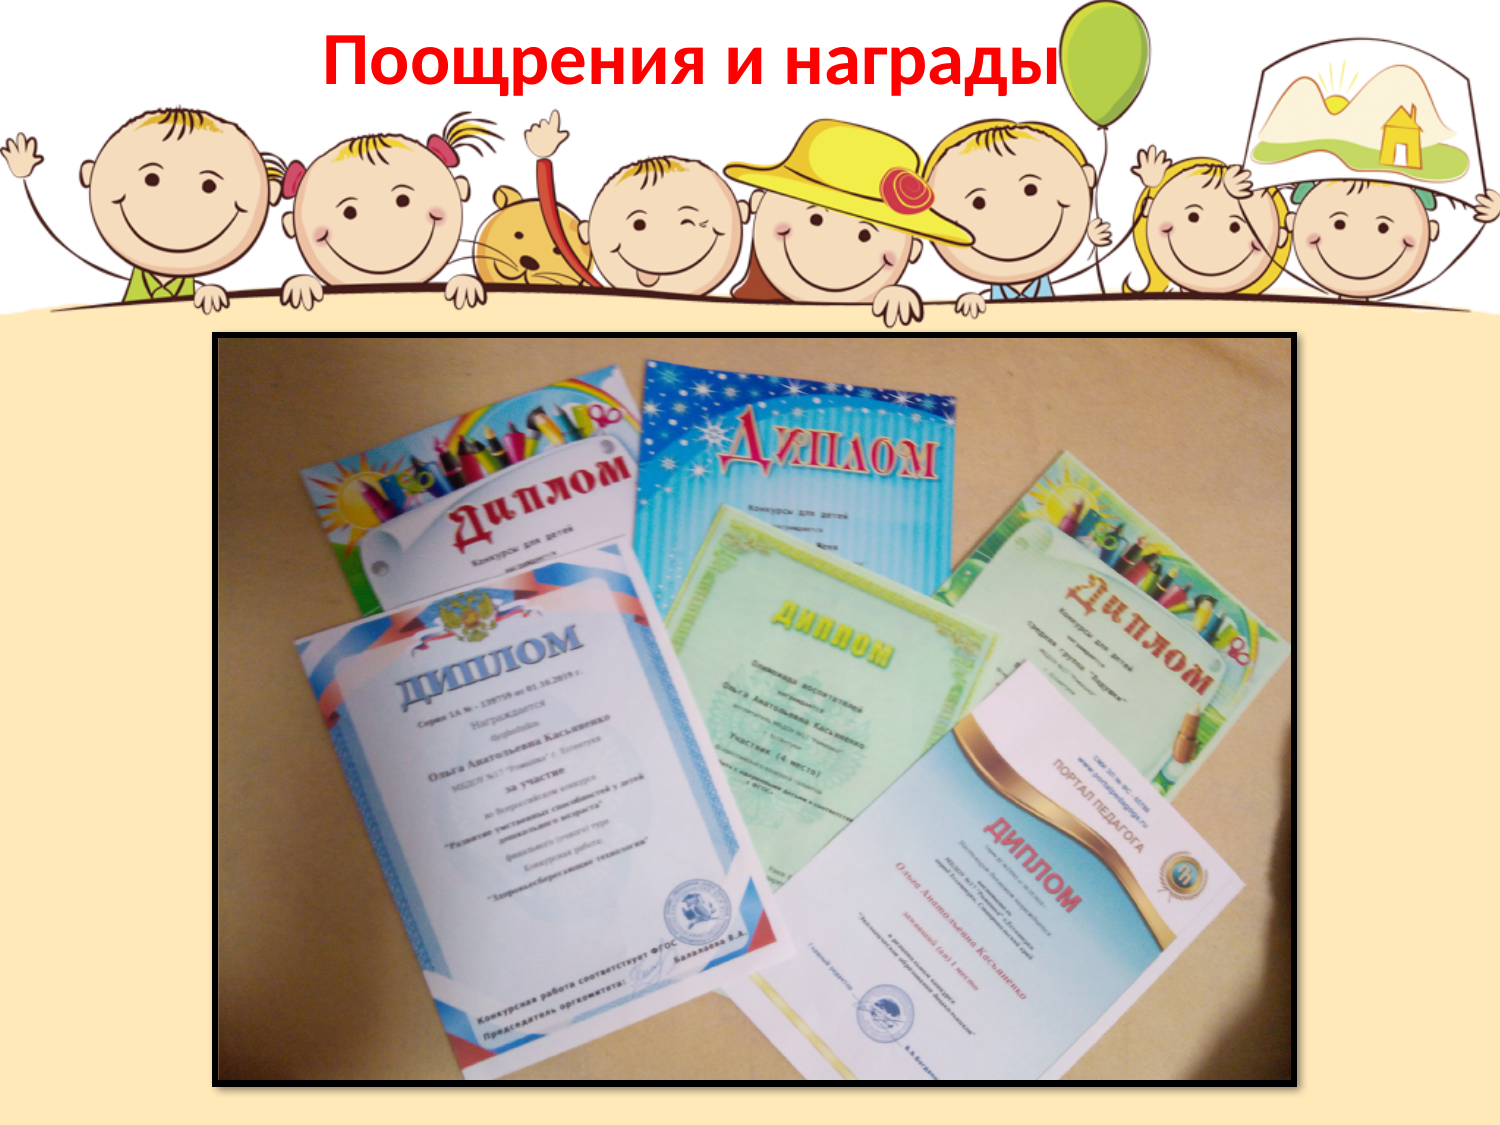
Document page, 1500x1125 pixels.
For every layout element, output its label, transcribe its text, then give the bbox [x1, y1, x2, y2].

picture [0, 0, 1500, 1125]
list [218, 337, 1292, 1081]
title Поощрения и награды [17, 0, 1368, 114]
